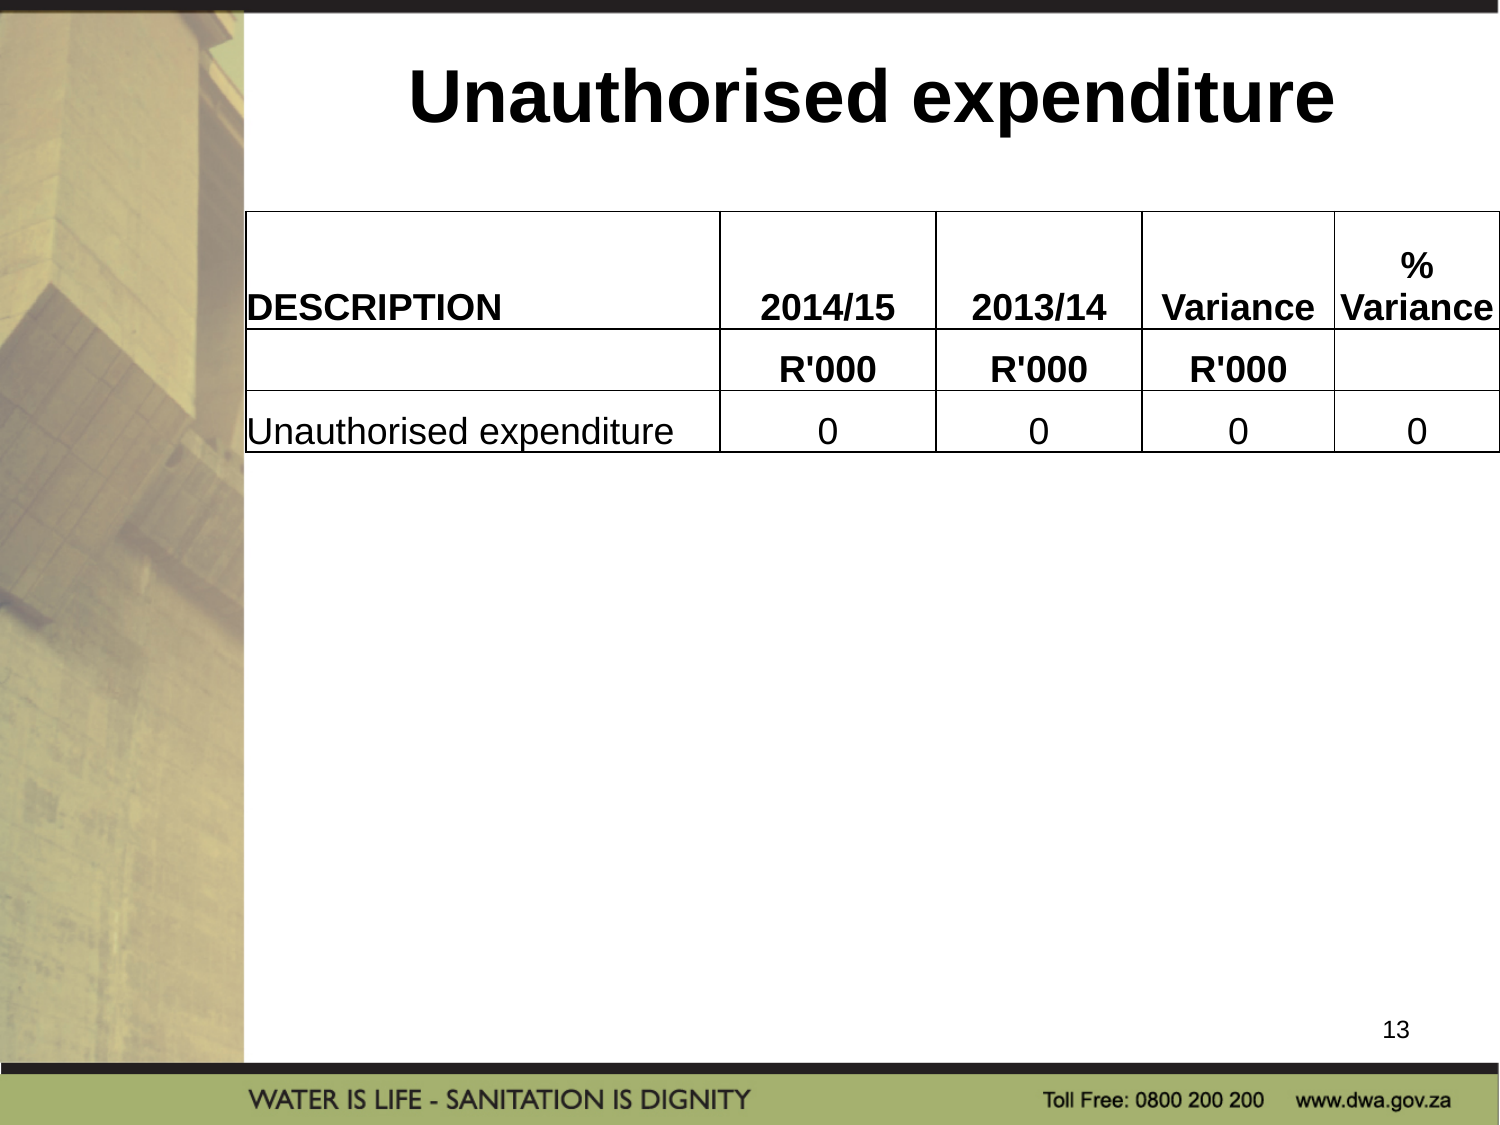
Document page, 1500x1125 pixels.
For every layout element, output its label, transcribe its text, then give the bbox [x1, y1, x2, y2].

text_box Unauthorised expenditure [245, 21, 1500, 164]
table_cell 0 [937, 391, 1141, 451]
text_box [137, 237, 1413, 617]
table_cell R'000 [1143, 330, 1334, 390]
table_cell 0 [1335, 391, 1499, 451]
picture [0, 0, 1500, 1125]
table_cell 0 [721, 391, 935, 451]
table_header % Variance [1335, 212, 1499, 328]
table_cell R'000 [721, 330, 935, 390]
table_header DESCRIPTION [247, 212, 719, 328]
table_header 2014/15 [721, 212, 935, 328]
table_header 2013/14 [937, 212, 1141, 328]
table_cell 0 [1143, 391, 1334, 451]
table_cell [1335, 330, 1499, 390]
table_cell [247, 330, 719, 390]
text_box 13 [1074, 998, 1425, 1059]
table_header Variance [1143, 212, 1334, 328]
table_cell Unauthorised expenditure [247, 391, 719, 451]
table_cell R'000 [937, 330, 1141, 390]
